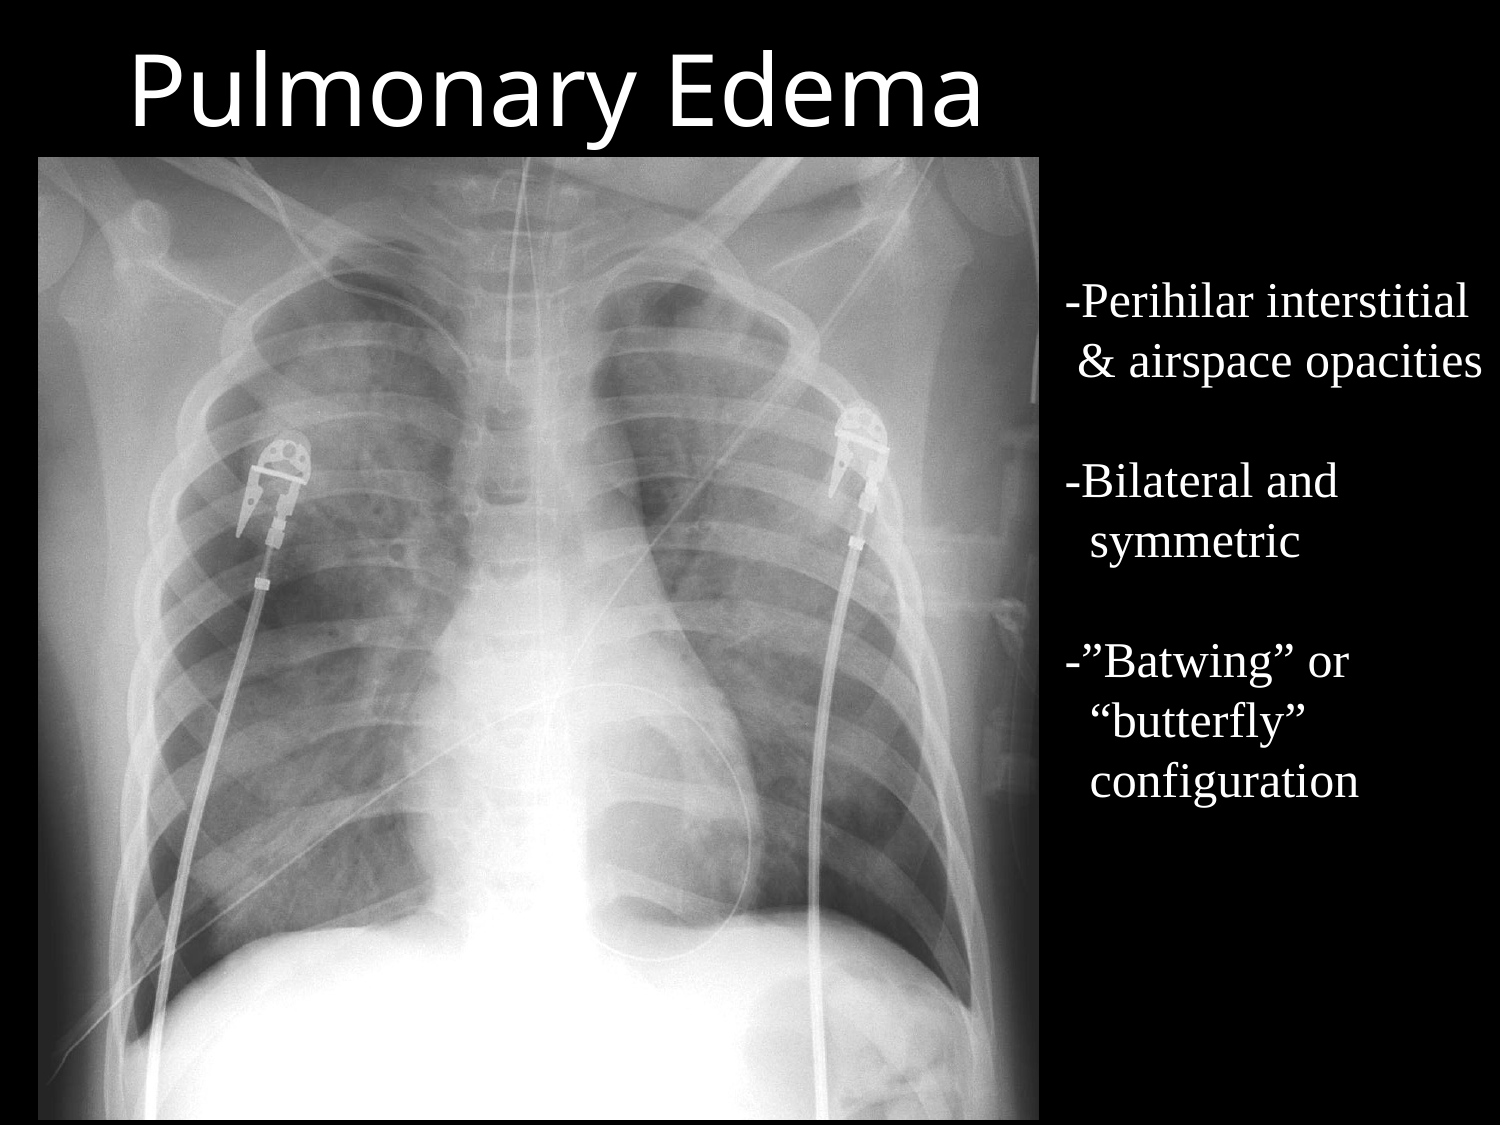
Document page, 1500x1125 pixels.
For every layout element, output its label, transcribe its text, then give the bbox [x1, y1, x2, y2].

title Pulmonary Edema [111, 24, 1387, 163]
text_box -Perihilar interstitial & airspace opacities -Bilateral and symmetric -”Batwing” or “butterfly” configuration [1049, 260, 1499, 936]
picture [38, 157, 1039, 1120]
